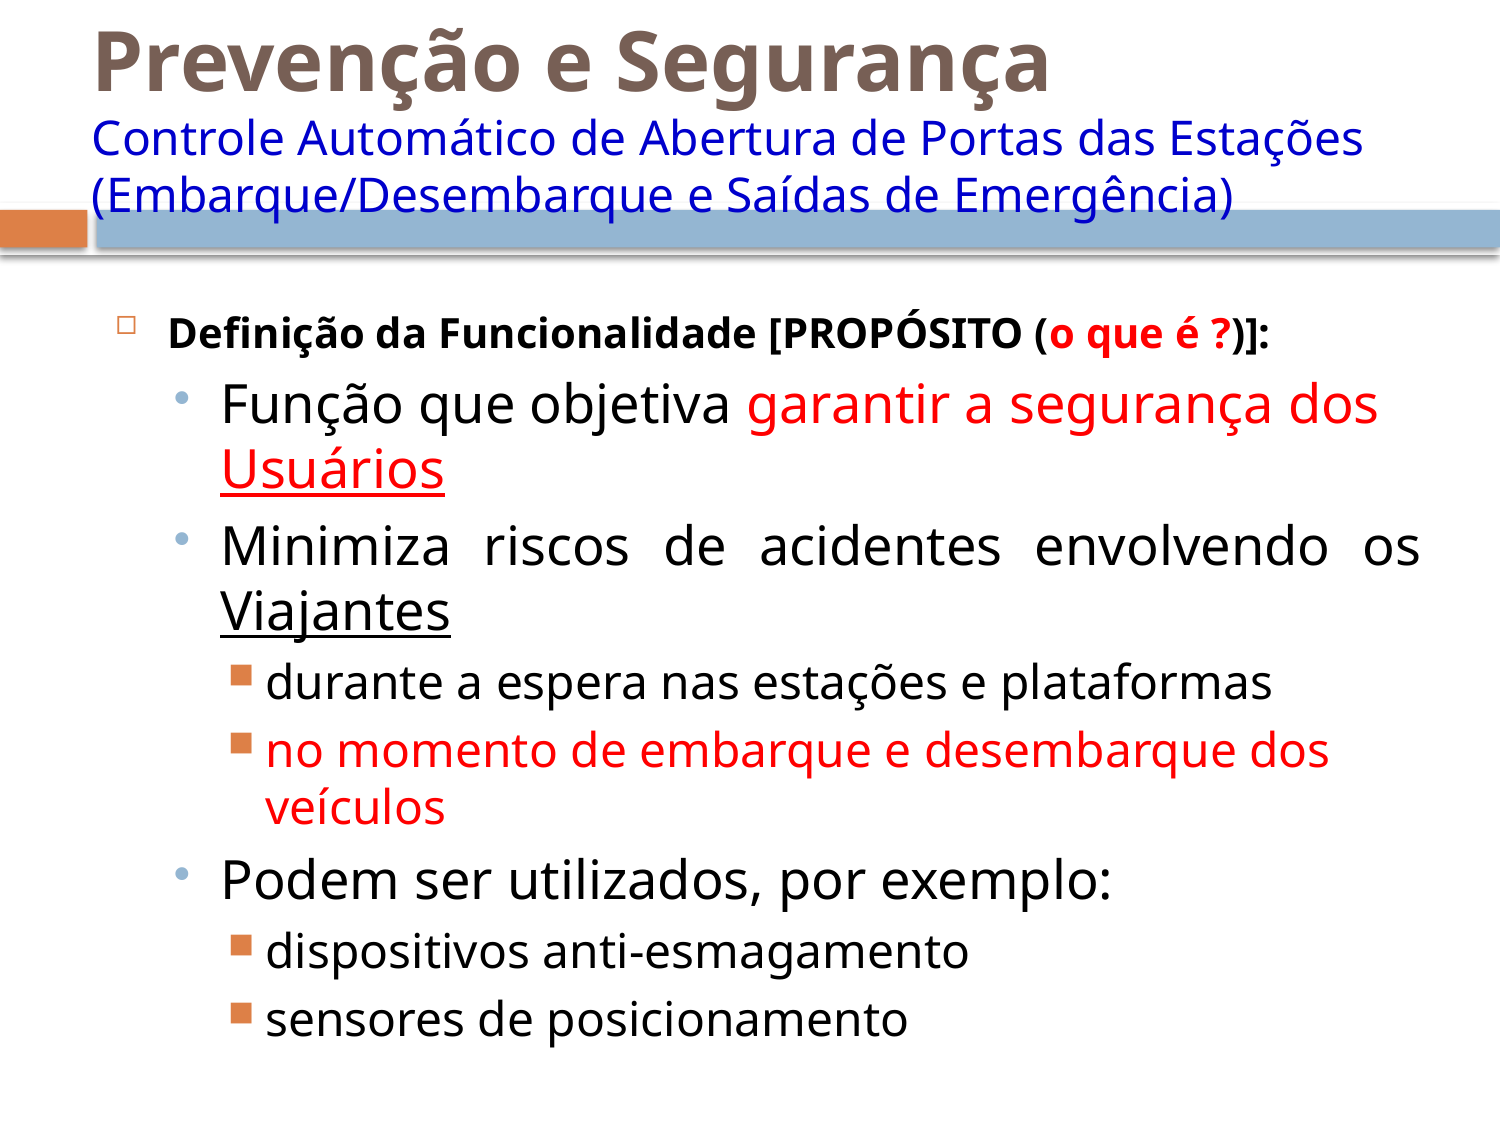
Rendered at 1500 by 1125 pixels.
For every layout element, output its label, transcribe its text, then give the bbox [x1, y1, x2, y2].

title Prevenção e Segurança Controle Automático de Abertura de Portas das Estações (Embarque/Desembarque e Saídas de Emergência) [76, 33, 1415, 197]
list Definição da Funcionalidade [PROPÓSITO (o que é ?)]: Função que objetiva garantir a segurança dos Usuários Minimiza riscos de acidentes envolvendo os Viajantes durante a espera nas estações e plataformas no momento de embarque e desembarque dos veículos Podem ser utilizados, por exemplo: dispositivos anti-esmagamento sensores de posicionamento [100, 290, 1438, 1087]
